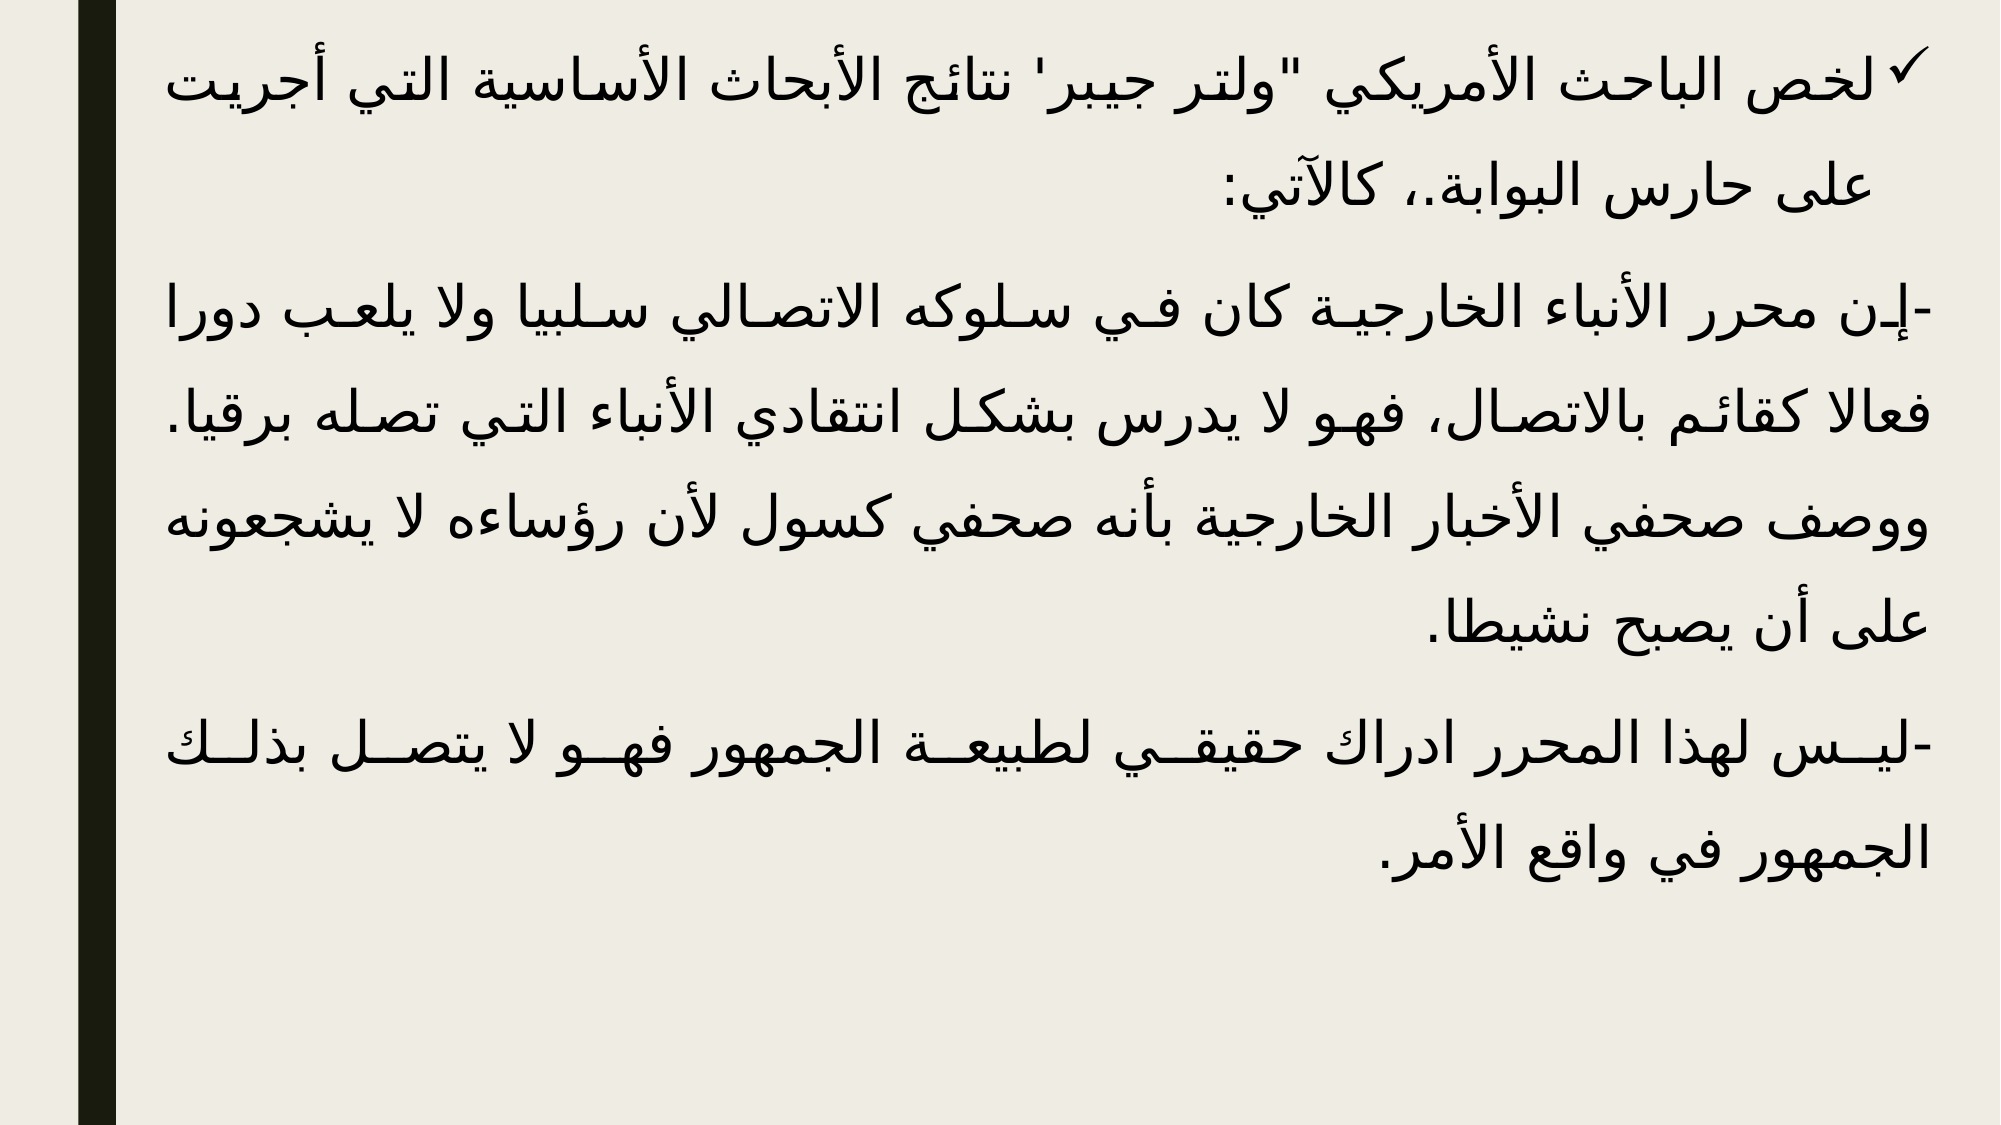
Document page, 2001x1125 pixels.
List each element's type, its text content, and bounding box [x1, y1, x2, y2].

text_box لخص الباحث الأمريكي "ولتر جيبر' نتائج الأبحاث الأساسية التي أجريت على حارس البوابة.، كالآتي: -إن محرر الأنباء الخارجية كان في سلوكه الاتصالي سلبيا ولا يلعب دورا فعالا كقائم بالاتصال، فهو لا يدرس بشكل انتقادي الأنباء التي تصله برقيا. ووصف صحفي الأخبار الخارجية بأنه صحفي كسول لأن رؤساءه لا يشجعونه على أن يصبح نشيطا. -ليس لهذا المحرر ادراك حقيقي لطبيعة الجمهور فهو لا يتصل بذلك الجمهور في واقع الأمر. [149, 0, 1948, 888]
